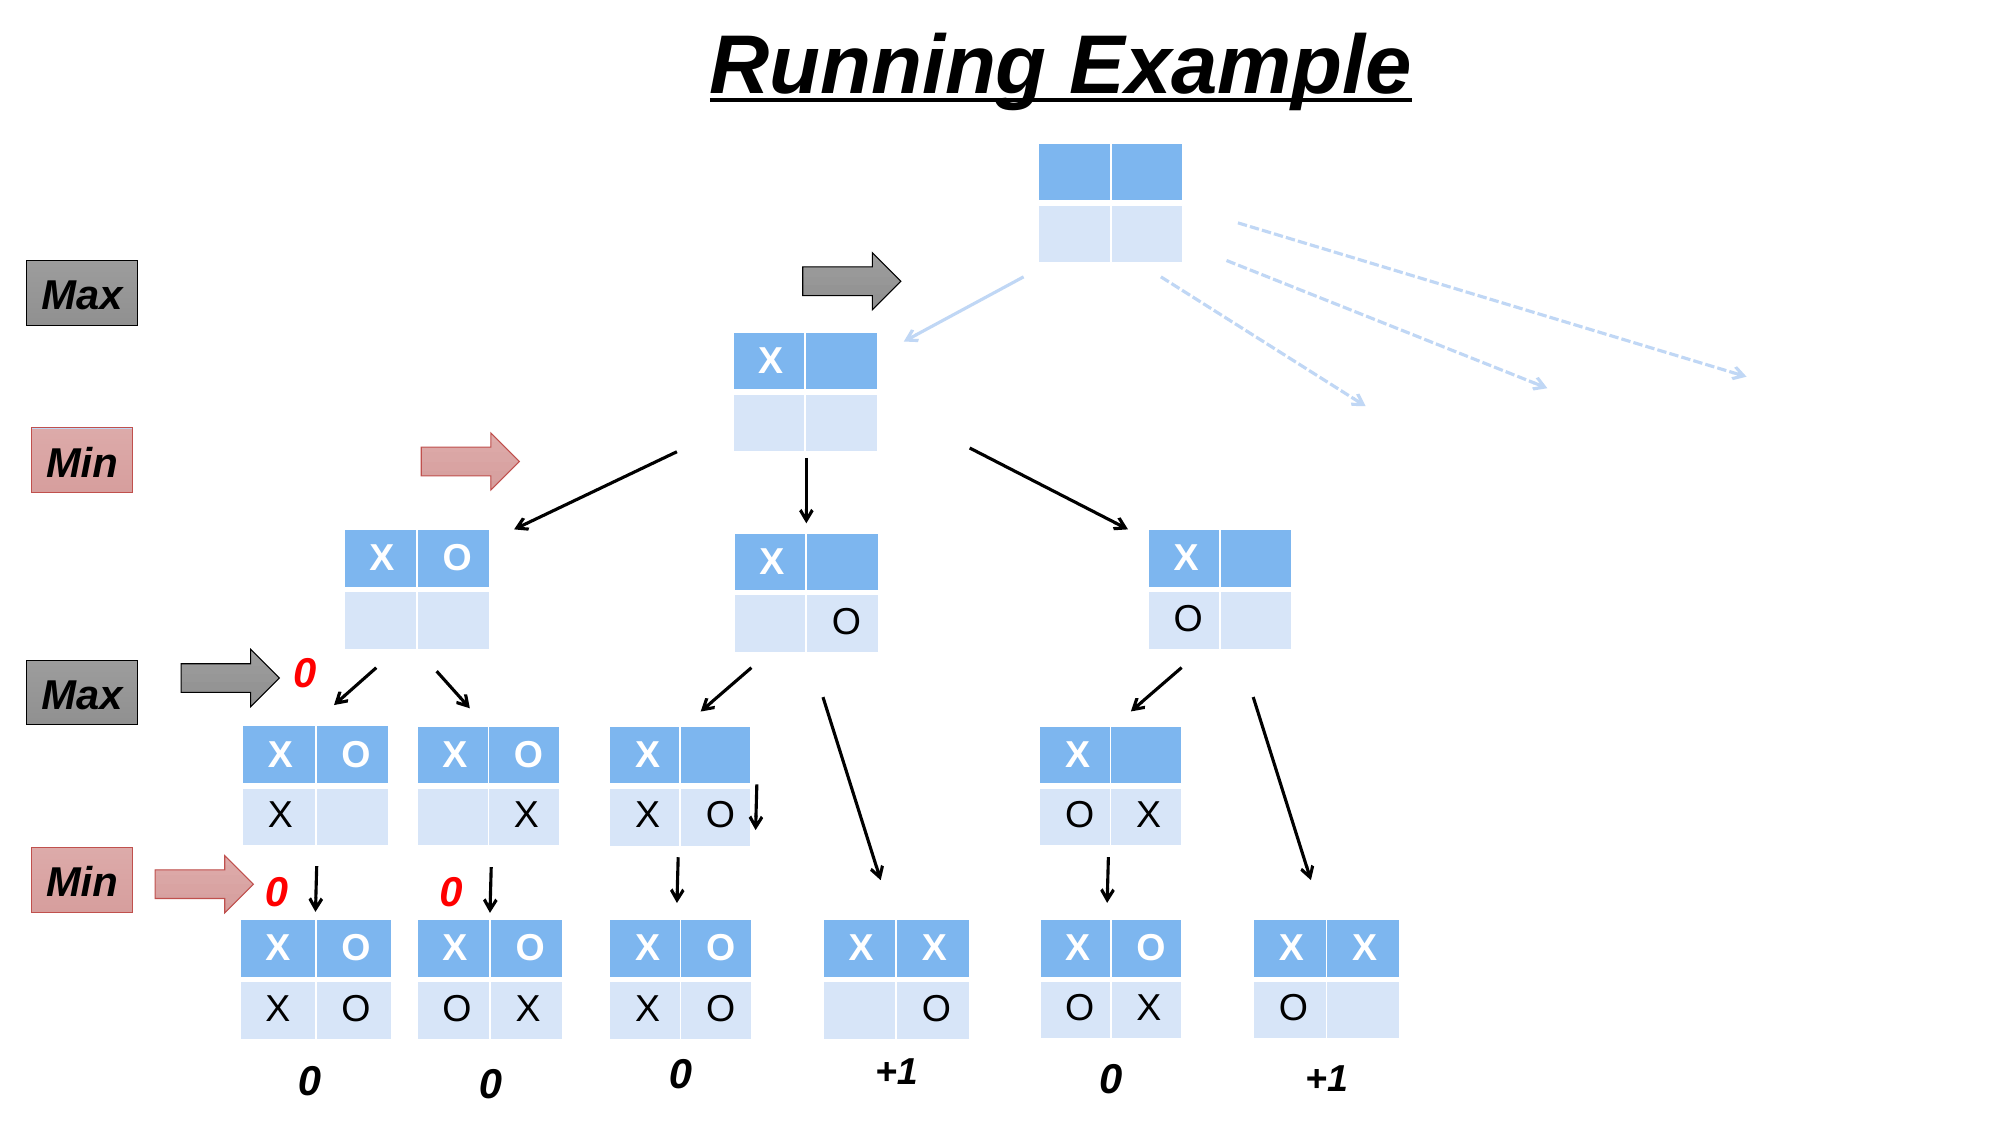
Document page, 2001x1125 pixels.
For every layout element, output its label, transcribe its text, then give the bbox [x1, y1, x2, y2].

table_cell X [610, 982, 680, 1039]
table_cell O [1040, 789, 1110, 845]
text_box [436, 671, 470, 709]
table_header [681, 727, 750, 783]
text_box +1 [1277, 1046, 1376, 1107]
table_header O [317, 920, 391, 977]
table_cell X [243, 789, 315, 845]
table_header X [610, 727, 679, 783]
text_box 0 [237, 857, 316, 923]
table_cell [1112, 206, 1182, 262]
text_box 0 [265, 638, 344, 703]
table_cell [1039, 206, 1110, 262]
table_header X [1040, 727, 1110, 783]
text_box Running Example [694, 2, 1428, 118]
table_cell X [491, 982, 562, 1039]
table_cell O [1149, 592, 1219, 649]
text_box 0 [412, 857, 490, 922]
table_header O [681, 920, 751, 977]
text_box 0 [1071, 1044, 1150, 1110]
table_header O [491, 920, 562, 977]
table_header O [317, 726, 388, 783]
text_box Min [31, 427, 133, 493]
table_header X [241, 923, 315, 977]
text_box 0 [451, 1049, 530, 1115]
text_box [1130, 667, 1182, 712]
table_header [807, 534, 878, 590]
table_header [1111, 727, 1181, 783]
table_header X [418, 922, 489, 977]
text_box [1237, 222, 1747, 377]
table_cell [418, 789, 488, 845]
table_header X [824, 920, 895, 977]
table_header X [1327, 920, 1399, 977]
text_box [822, 697, 881, 881]
table_header O [418, 530, 489, 587]
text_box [1160, 276, 1366, 407]
table_cell [317, 789, 388, 845]
text_box Min [31, 847, 133, 913]
table_cell O [897, 982, 969, 1039]
table_header O [489, 727, 559, 783]
text_box [420, 431, 514, 492]
table_header X [610, 920, 680, 977]
table_cell [1221, 592, 1291, 649]
table_header X [897, 920, 969, 977]
text_box Max [26, 260, 138, 326]
table_header [1039, 144, 1110, 200]
table_cell O [418, 982, 489, 1039]
text_box 0 [641, 1039, 720, 1105]
table_cell X [241, 982, 315, 1039]
table_cell O [681, 789, 750, 846]
table_cell [418, 592, 489, 649]
table_header X [735, 534, 805, 590]
table_header [1221, 530, 1291, 587]
table_cell O [681, 982, 751, 1039]
text_box [154, 854, 255, 915]
table_header [1112, 144, 1182, 200]
text_box [180, 648, 281, 708]
table_header [806, 333, 877, 389]
table_header X [243, 726, 315, 783]
table_cell X [1111, 789, 1181, 845]
table_cell X [610, 789, 679, 846]
table_header X [734, 333, 804, 389]
text_box 0 [270, 1046, 349, 1112]
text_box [1226, 260, 1548, 389]
table_header O [1112, 920, 1181, 977]
table_cell O [1041, 982, 1110, 1038]
table_cell [345, 592, 416, 649]
table_cell [824, 982, 895, 1039]
table_header X [418, 727, 488, 783]
table_cell [806, 395, 877, 451]
text_box [802, 251, 902, 312]
table_cell [734, 395, 804, 451]
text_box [1253, 697, 1311, 881]
table_cell O [1254, 982, 1326, 1038]
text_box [969, 447, 1128, 530]
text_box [700, 667, 752, 712]
text_box Max [26, 660, 138, 725]
table_cell O [807, 595, 878, 652]
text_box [333, 667, 377, 706]
text_box +1 [847, 1039, 946, 1099]
table_cell [735, 595, 805, 652]
table_cell O [317, 982, 391, 1039]
table_header X [1041, 920, 1110, 977]
table_header X [1149, 530, 1219, 587]
table_header X [1254, 920, 1326, 977]
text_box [903, 276, 1024, 342]
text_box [514, 451, 677, 530]
table_header X [345, 530, 416, 587]
table_cell X [1112, 982, 1181, 1038]
table_cell [1327, 982, 1399, 1038]
table_cell X [489, 789, 559, 845]
